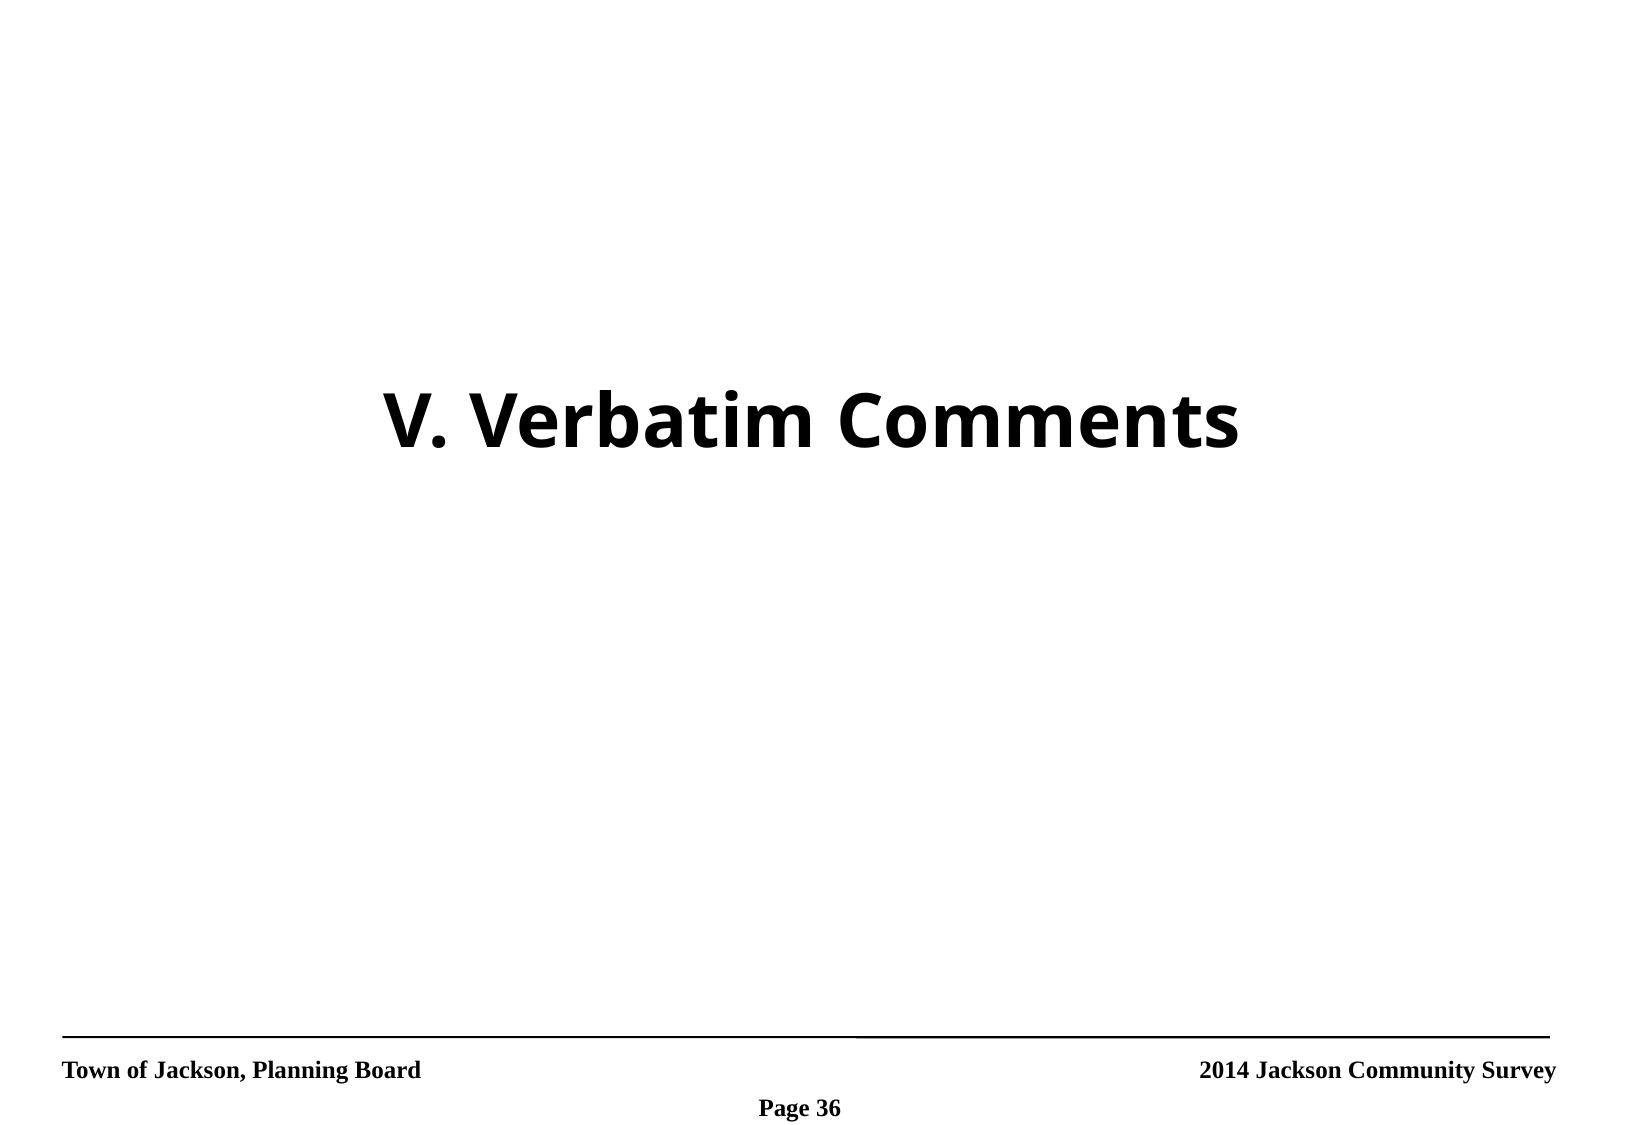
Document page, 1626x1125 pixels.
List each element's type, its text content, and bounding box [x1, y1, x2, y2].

title V. Verbatim Comments [125, 375, 1500, 563]
